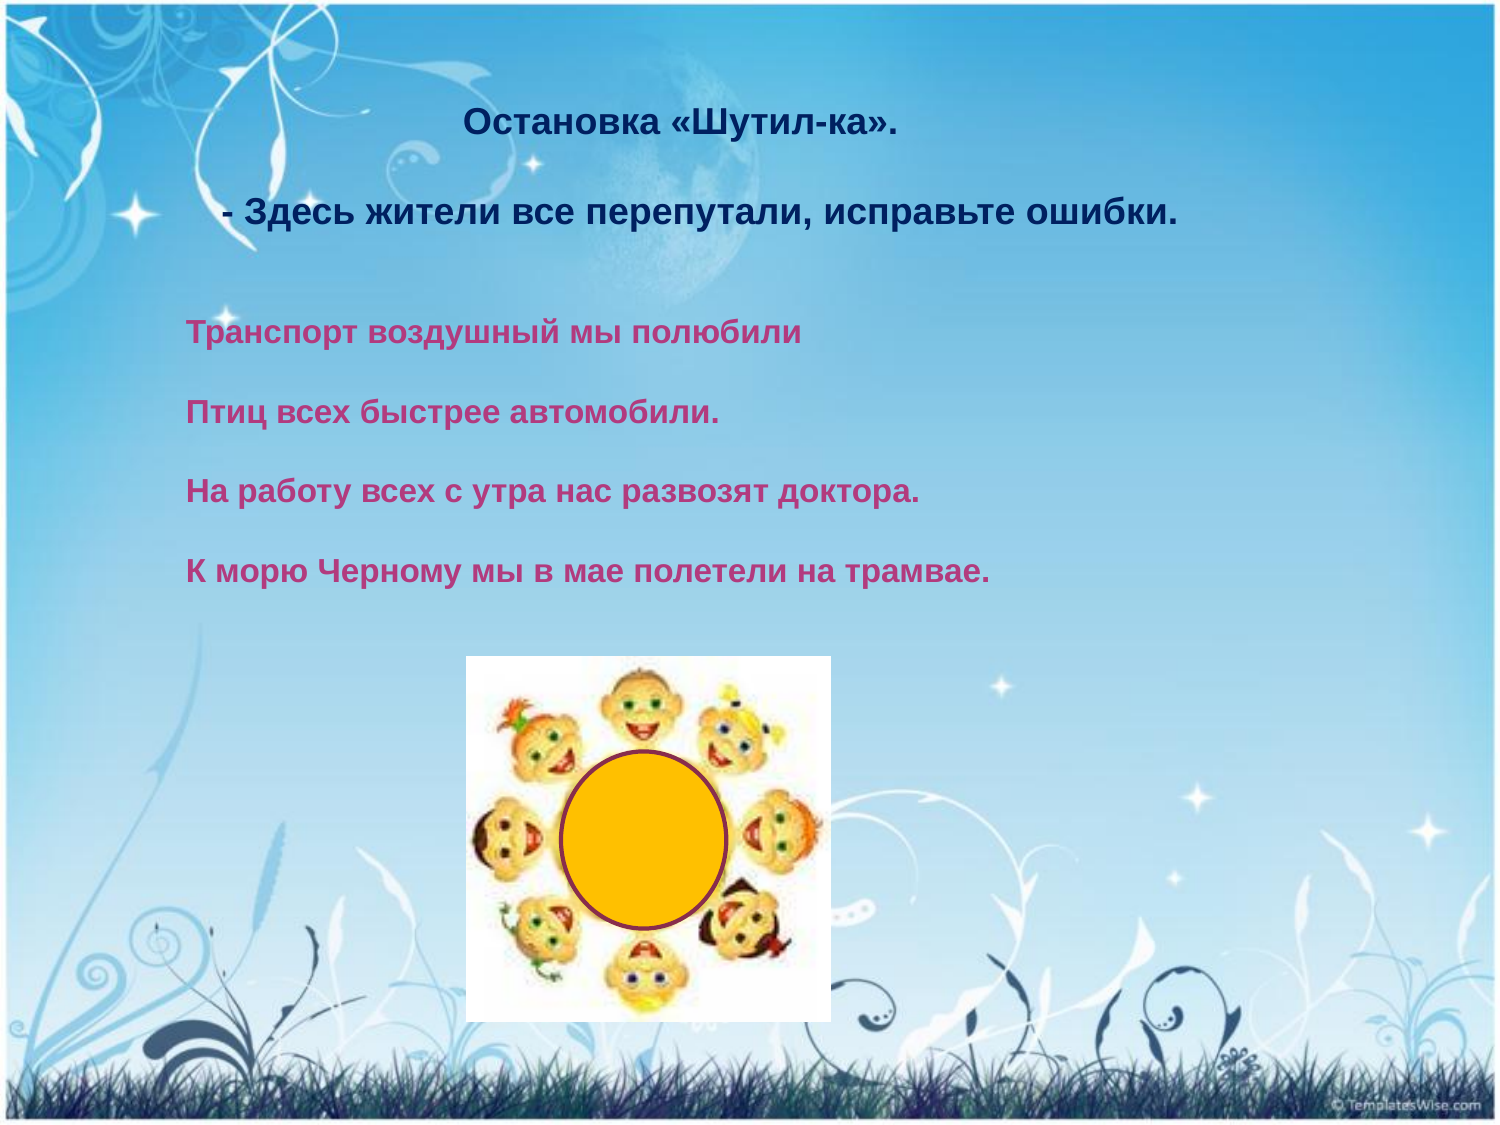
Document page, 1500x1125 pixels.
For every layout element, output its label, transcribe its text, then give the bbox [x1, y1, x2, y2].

picture [0, 0, 1500, 1125]
text_box Остановка «Шутил-ка». - Здесь жители все перепутали, исправьте ошибки. [206, 89, 1424, 240]
text_box Транспорт воздушный мы полюбили Птиц всех быстрее автомобили. На работу всех с утра нас развозят доктора. К морю Черному мы в мае полетели на трамвае. [171, 302, 1117, 597]
